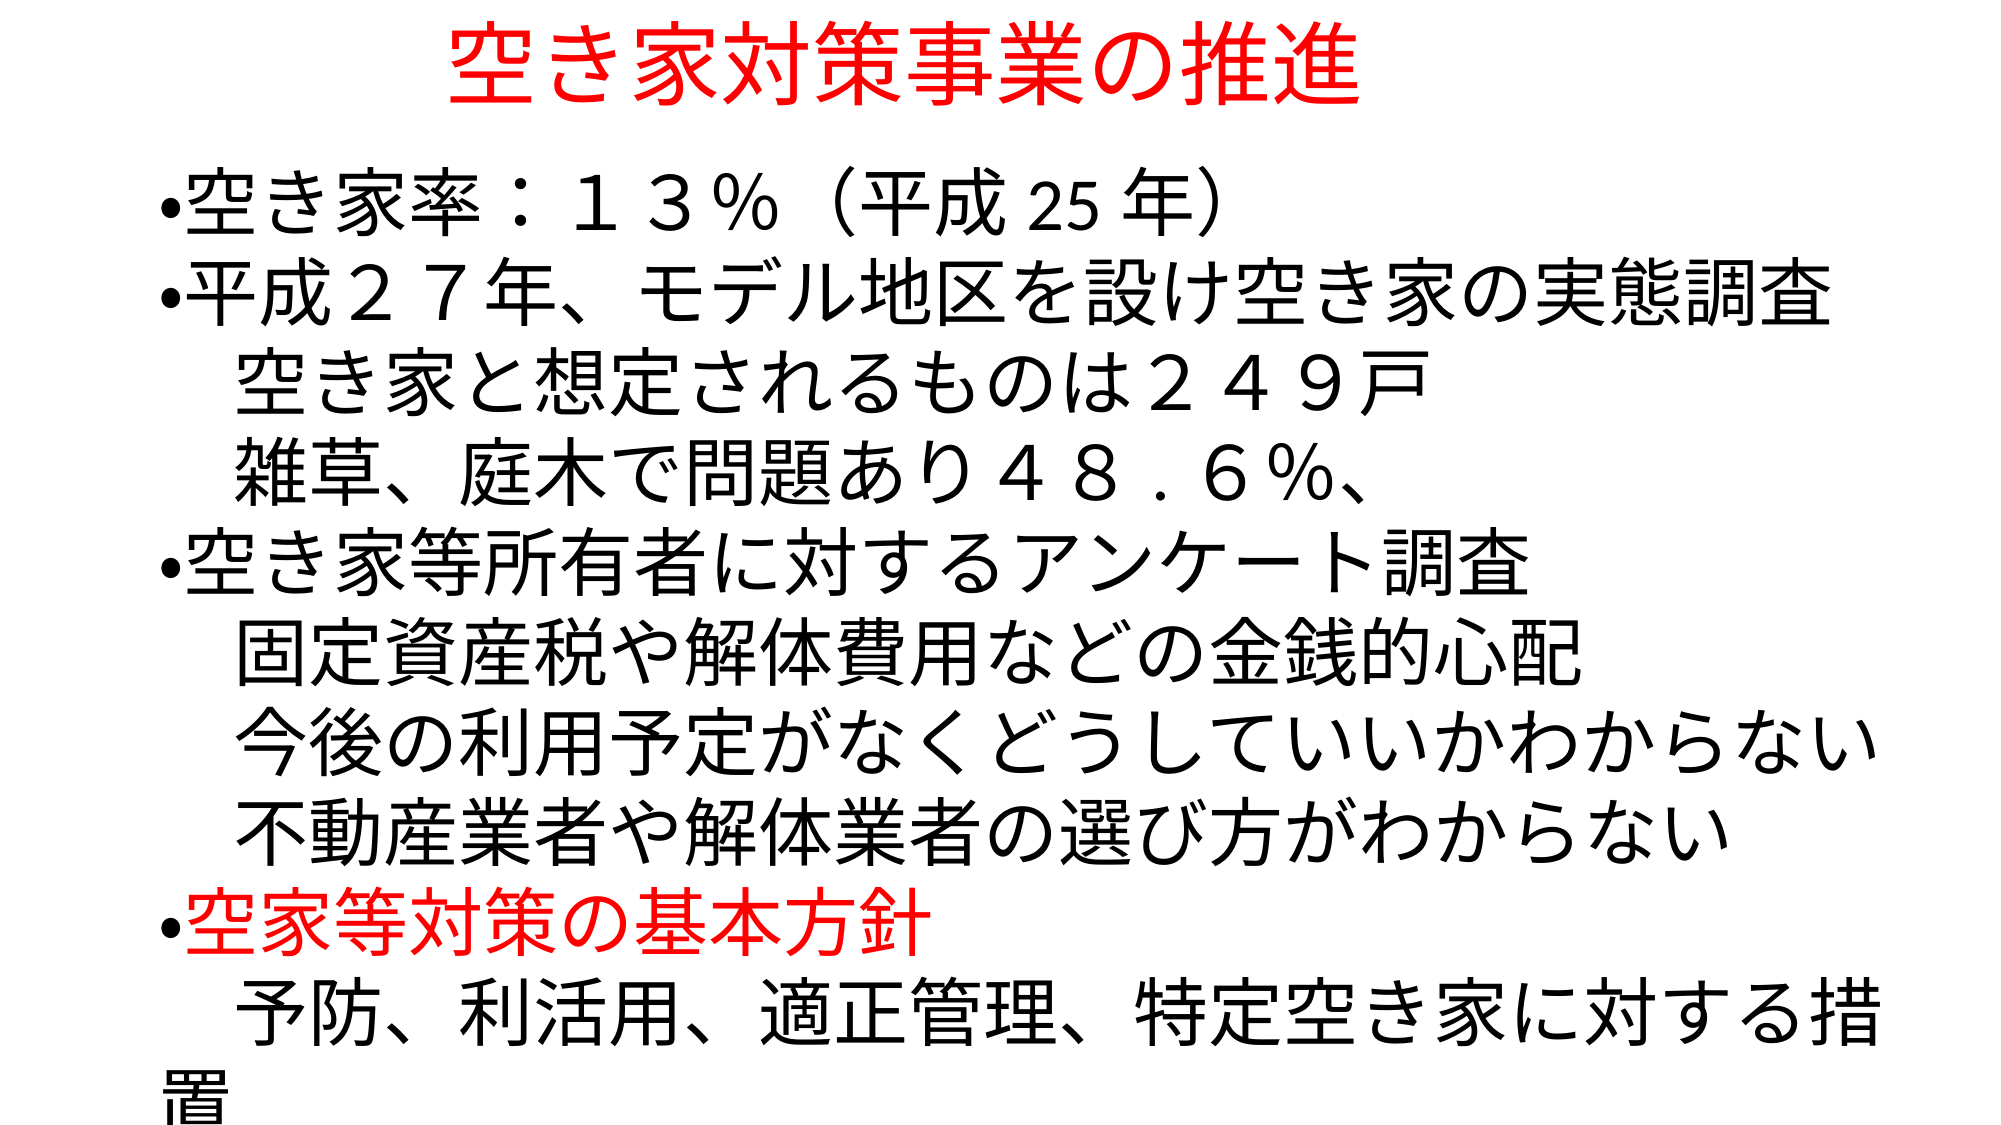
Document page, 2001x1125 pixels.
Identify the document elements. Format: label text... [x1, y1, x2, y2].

text_box 空き家対策事業の推進 [430, 0, 1401, 125]
text_box ・空き家率：１３％（平成25年） ・平成２７年、モデル地区を設け空き家の実態調査 空き家と想定されるものは２４９戸 雑草、庭木で問題あり４８.６％、 ・空き家等所有者に対するアンケート調査 固定資産税や解体費用などの金銭的心配 今後の利用予定がなくどうしていいかわからない 不動産業者や解体業者の選び方がわからない ・空家等対策の基本方針 予防、利活用、適正管理、特定空き家に対する措置 [143, 148, 1938, 1125]
